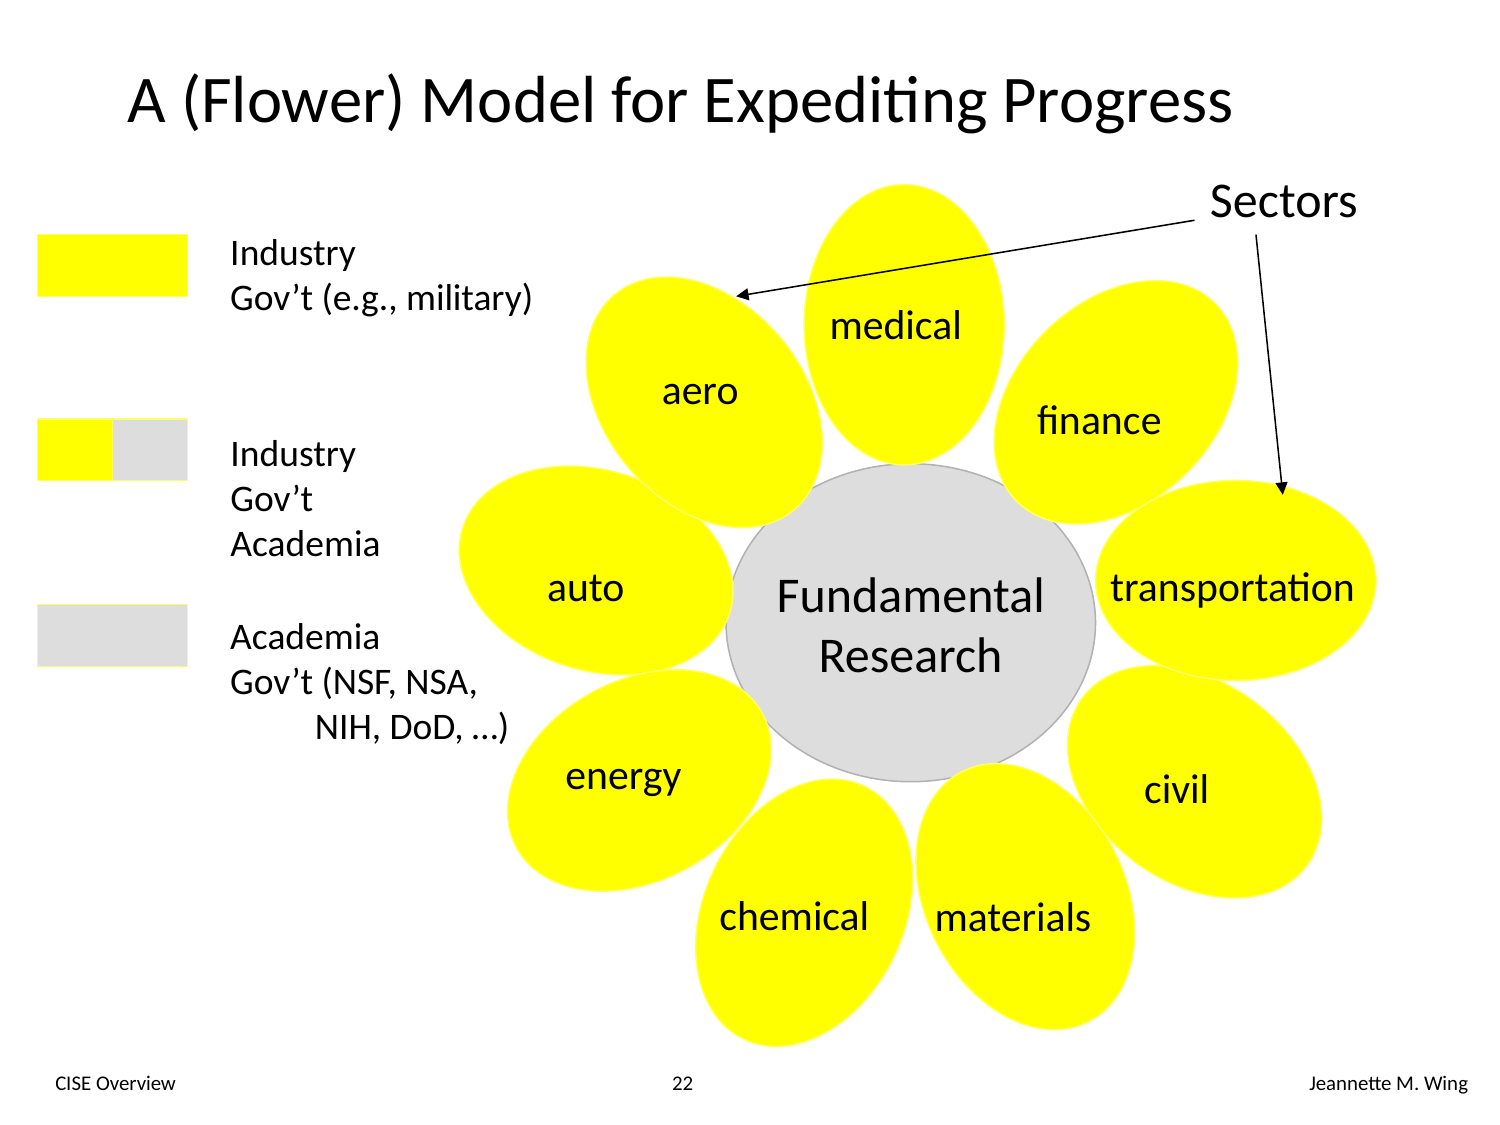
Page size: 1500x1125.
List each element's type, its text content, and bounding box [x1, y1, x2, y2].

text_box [603, 261, 805, 543]
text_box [37, 604, 647, 756]
slide_number 22 [526, 1062, 840, 1113]
title A (Flower) Model for Expediting Progress [112, 39, 1388, 153]
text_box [735, 160, 1374, 495]
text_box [455, 470, 737, 671]
text_box Fundamental Research [739, 502, 1090, 782]
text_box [918, 756, 1126, 1037]
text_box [37, 220, 549, 327]
footer Jeannette M. Wing [1035, 1062, 1484, 1113]
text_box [703, 772, 905, 1054]
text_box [1054, 681, 1335, 883]
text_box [1095, 480, 1471, 681]
slide_number CISE Overview [40, 1062, 354, 1113]
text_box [37, 418, 397, 573]
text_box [498, 680, 780, 881]
